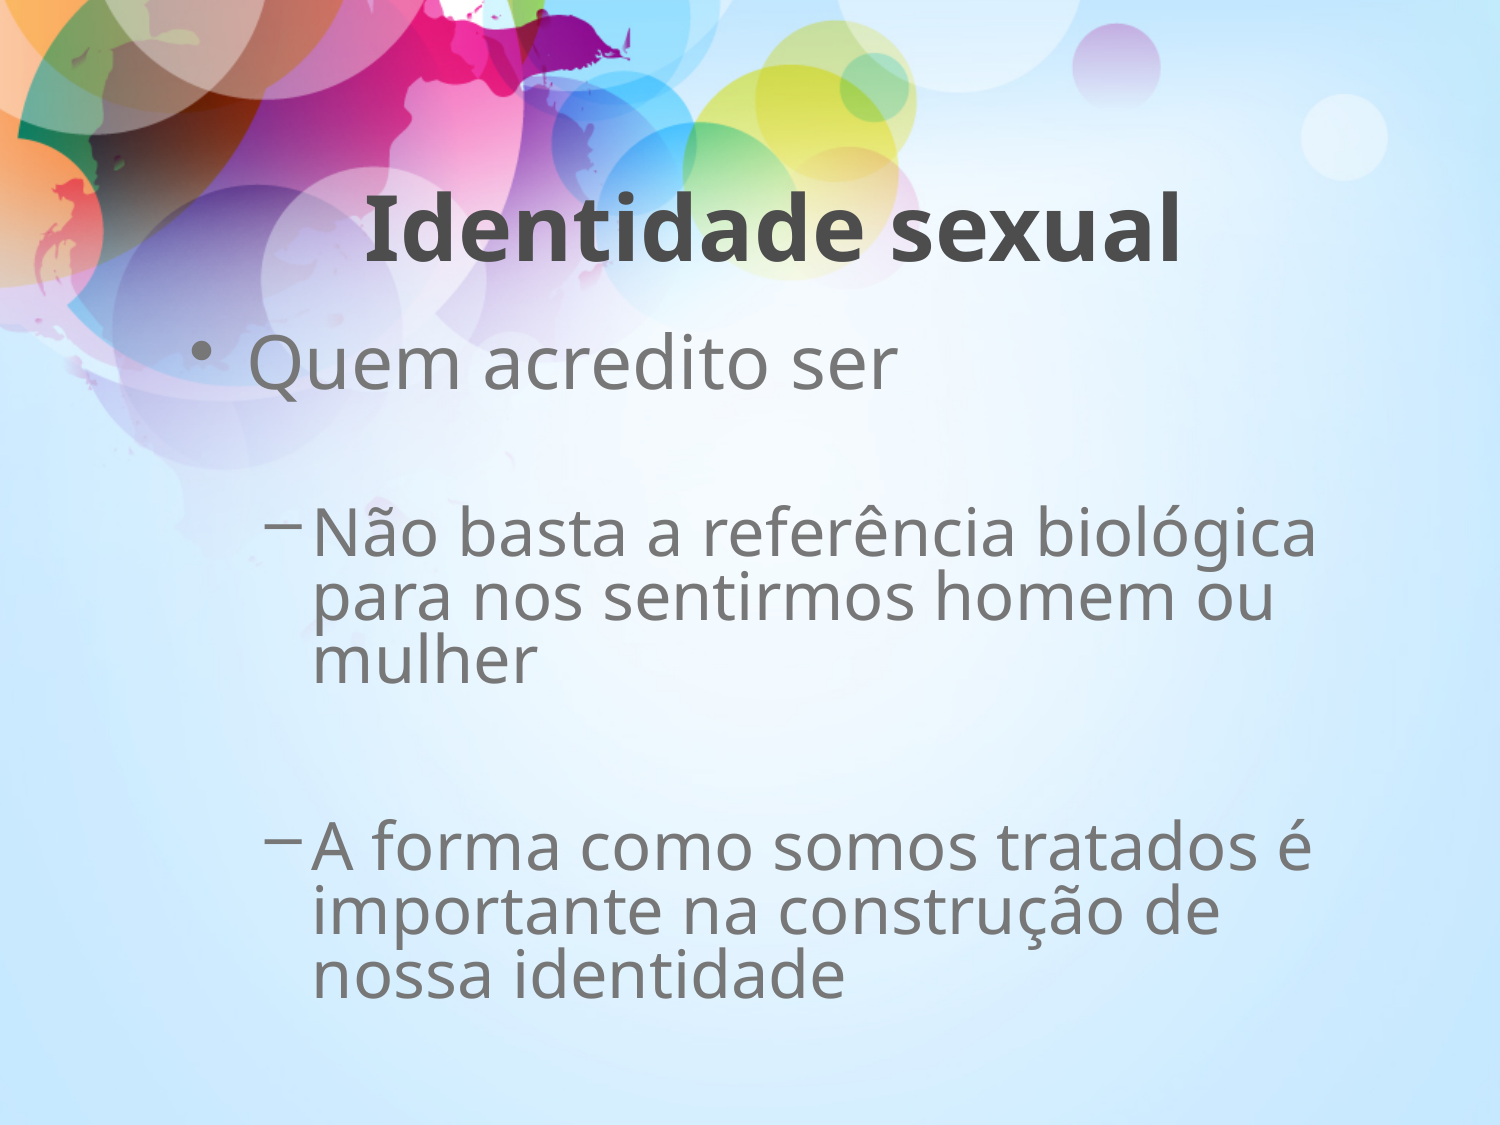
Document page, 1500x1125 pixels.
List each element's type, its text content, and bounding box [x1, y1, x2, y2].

title Identidade sexual [174, 149, 1375, 300]
picture [0, 0, 1500, 1125]
list Quem acredito ser Não basta a referência biológica para nos sentirmos homem ou mulher A forma como somos tratados é importante na construção de nossa identidade [174, 324, 1375, 1013]
